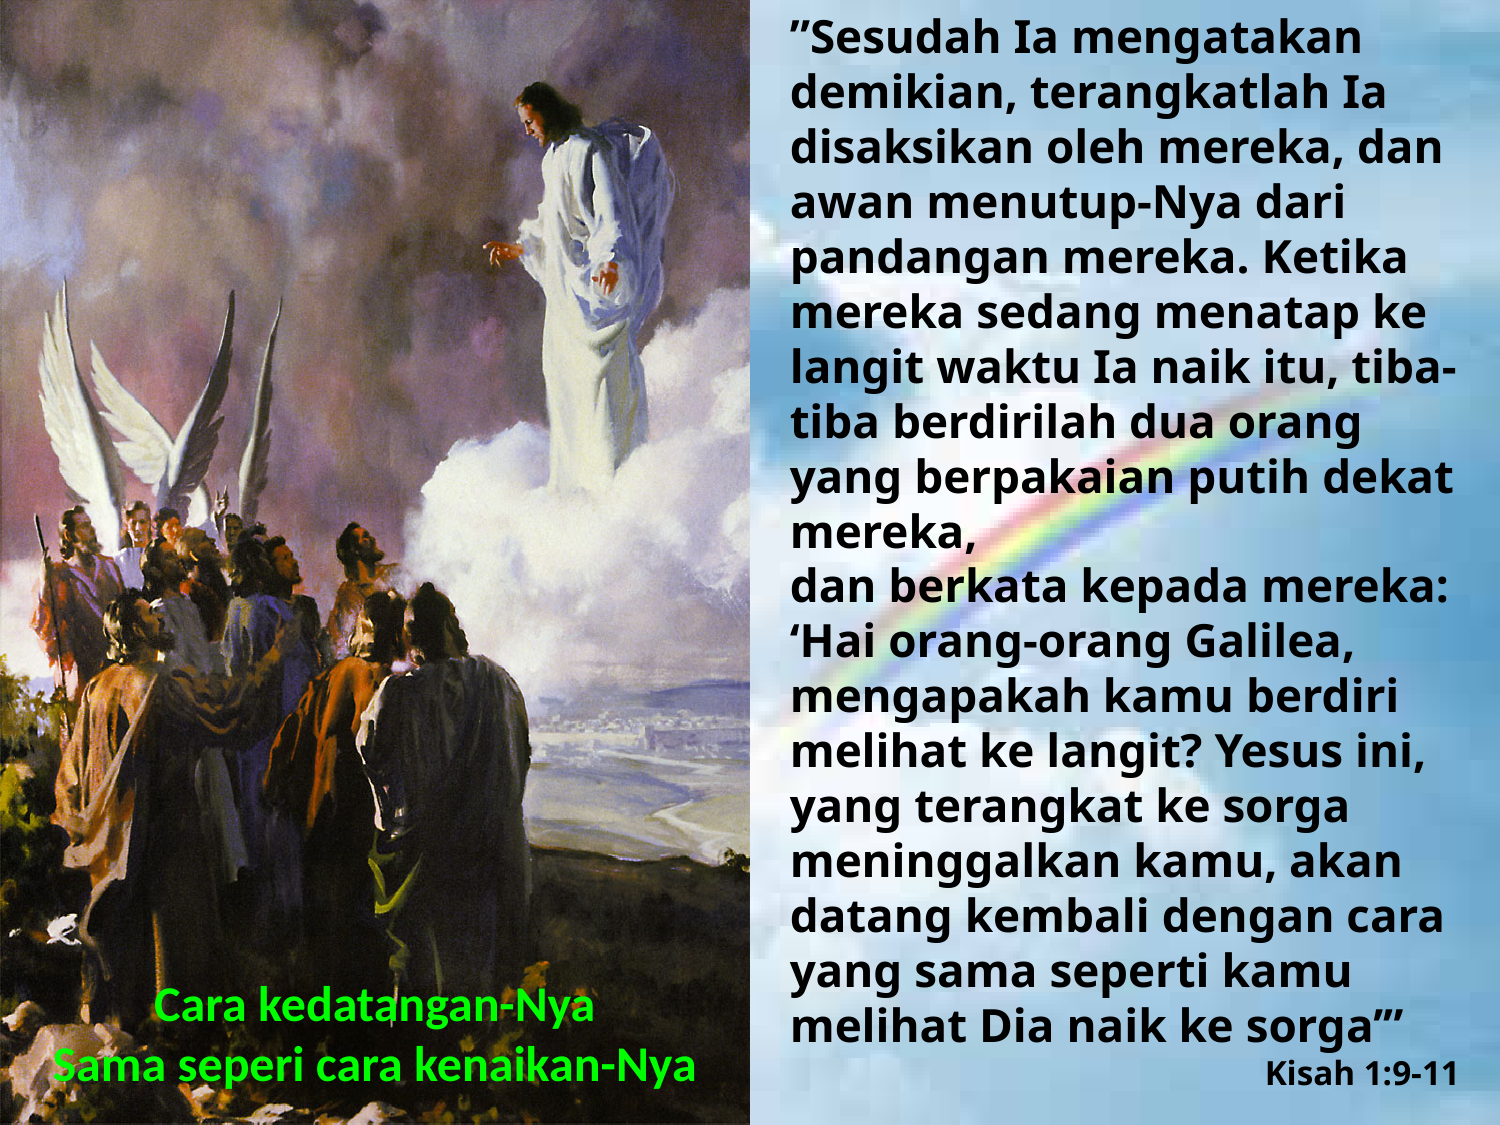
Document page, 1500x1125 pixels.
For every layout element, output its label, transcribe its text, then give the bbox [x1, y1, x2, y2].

text_box ”Sesudah Ia mengatakan demikian, terangkatlah Ia disaksikan oleh mereka, dan awan menutup-Nya dari pandangan mereka. Ketika mereka sedang menatap ke langit waktu Ia naik itu, tiba-tiba berdirilah dua orang yang berpakaian putih dekat mereka, dan berkata kepada mereka: ‘Hai orang-orang Galilea, mengapakah kamu berdiri melihat ke langit? Yesus ini, yang terangkat ke sorga meninggalkan kamu, akan datang kembali dengan cara yang sama seperti kamu melihat Dia naik ke sorga’” Kisah 1:9-11 [774, 0, 1475, 1100]
picture [0, 0, 1500, 1125]
